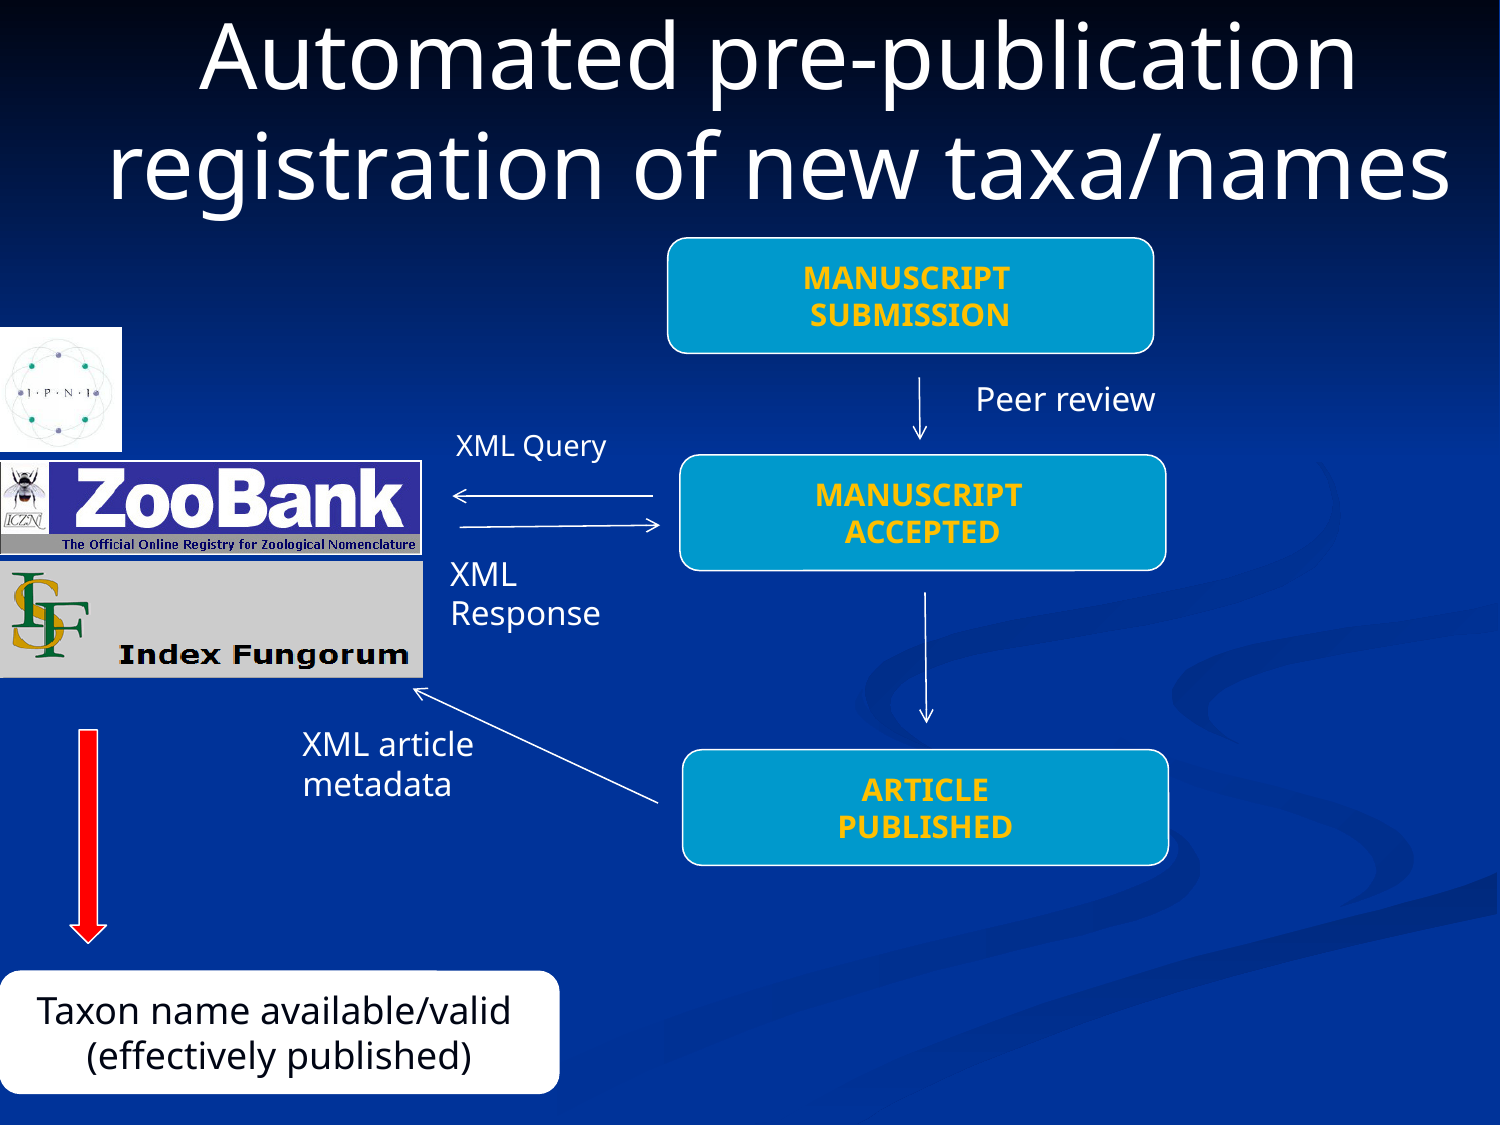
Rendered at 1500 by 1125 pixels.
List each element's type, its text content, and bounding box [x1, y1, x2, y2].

text_box Manuscript SUBMISSION [667, 237, 1154, 354]
text_box Taxon name available/valid (effectively published) [0, 971, 559, 1094]
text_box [459, 524, 661, 528]
text_box Peer review [960, 370, 1172, 425]
picture [0, 461, 421, 555]
text_box [70, 729, 107, 944]
title Automated pre-publication registration of new taxa/names [60, 28, 1500, 188]
text_box XML Response [435, 545, 661, 640]
picture [0, 561, 423, 678]
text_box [412, 688, 659, 804]
text_box MANUSCRIPT ACCEPTED [679, 454, 1166, 571]
text_box ARTICLE PUBLISHED [682, 749, 1169, 866]
picture [0, 326, 122, 452]
text_box XML Query [441, 419, 651, 470]
text_box XML article metadata [287, 716, 412, 811]
